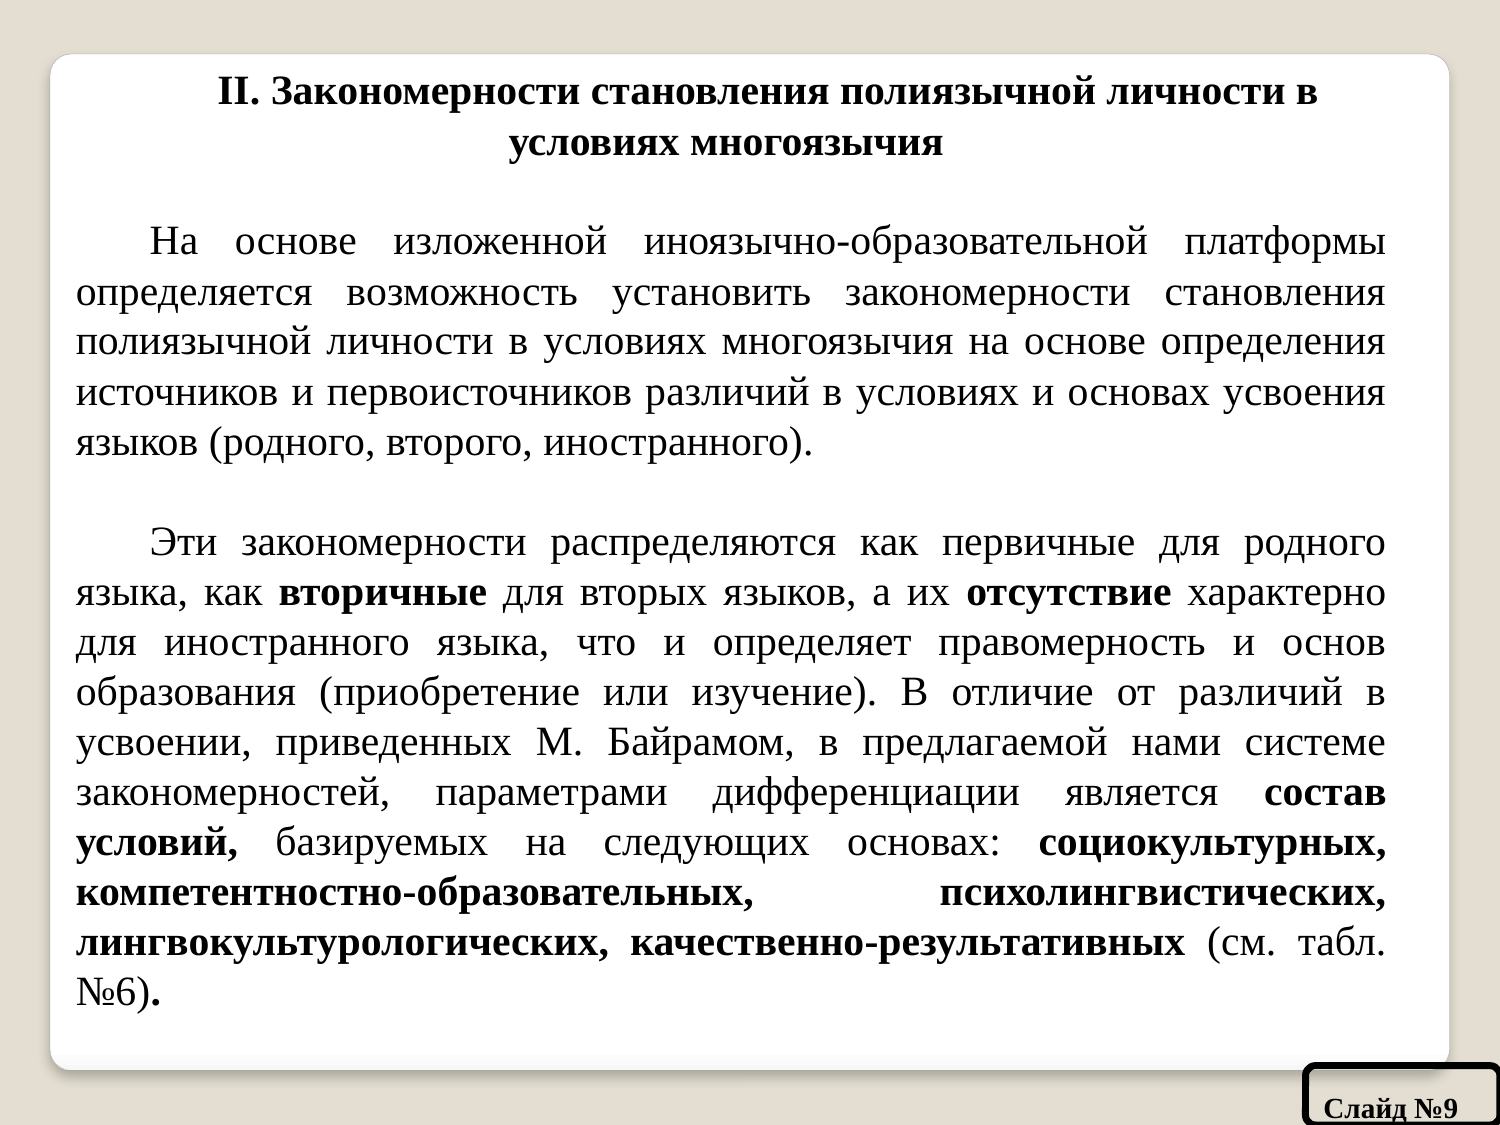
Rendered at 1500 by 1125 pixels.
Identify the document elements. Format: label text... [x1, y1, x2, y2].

text_box Слайд №9 [1301, 1062, 1500, 1125]
text_box [0, 0, 1500, 75]
text_box II. Закономерности становления полиязычной личности в условиях многоязычия На основе изложенной иноязычно-образовательной платформы определяется возможность установить закономерности становления полиязычной личности в условиях многоязычия на основе определения источников и первоисточников различий в условиях и основах усвоения языков (родного, второго, иностранного). Эти закономерности распределяются как первичные для родного языка, как вторичные для вторых языков, а их отсутствие характерно для иностранного языка, что и определяет правомерность и основ образования (приобретение или изучение). В отличие от различий в усвоении, приведенных М. Байрамом, в предлагаемой нами системе закономерностей, параметрами дифференциации является состав условий, базируемых на следующих основах: социокультурных, компетентностно-образовательных, психолингвистических, лингвокультурологических, качественно-результативных (см. табл. №6). [60, 55, 1402, 1022]
